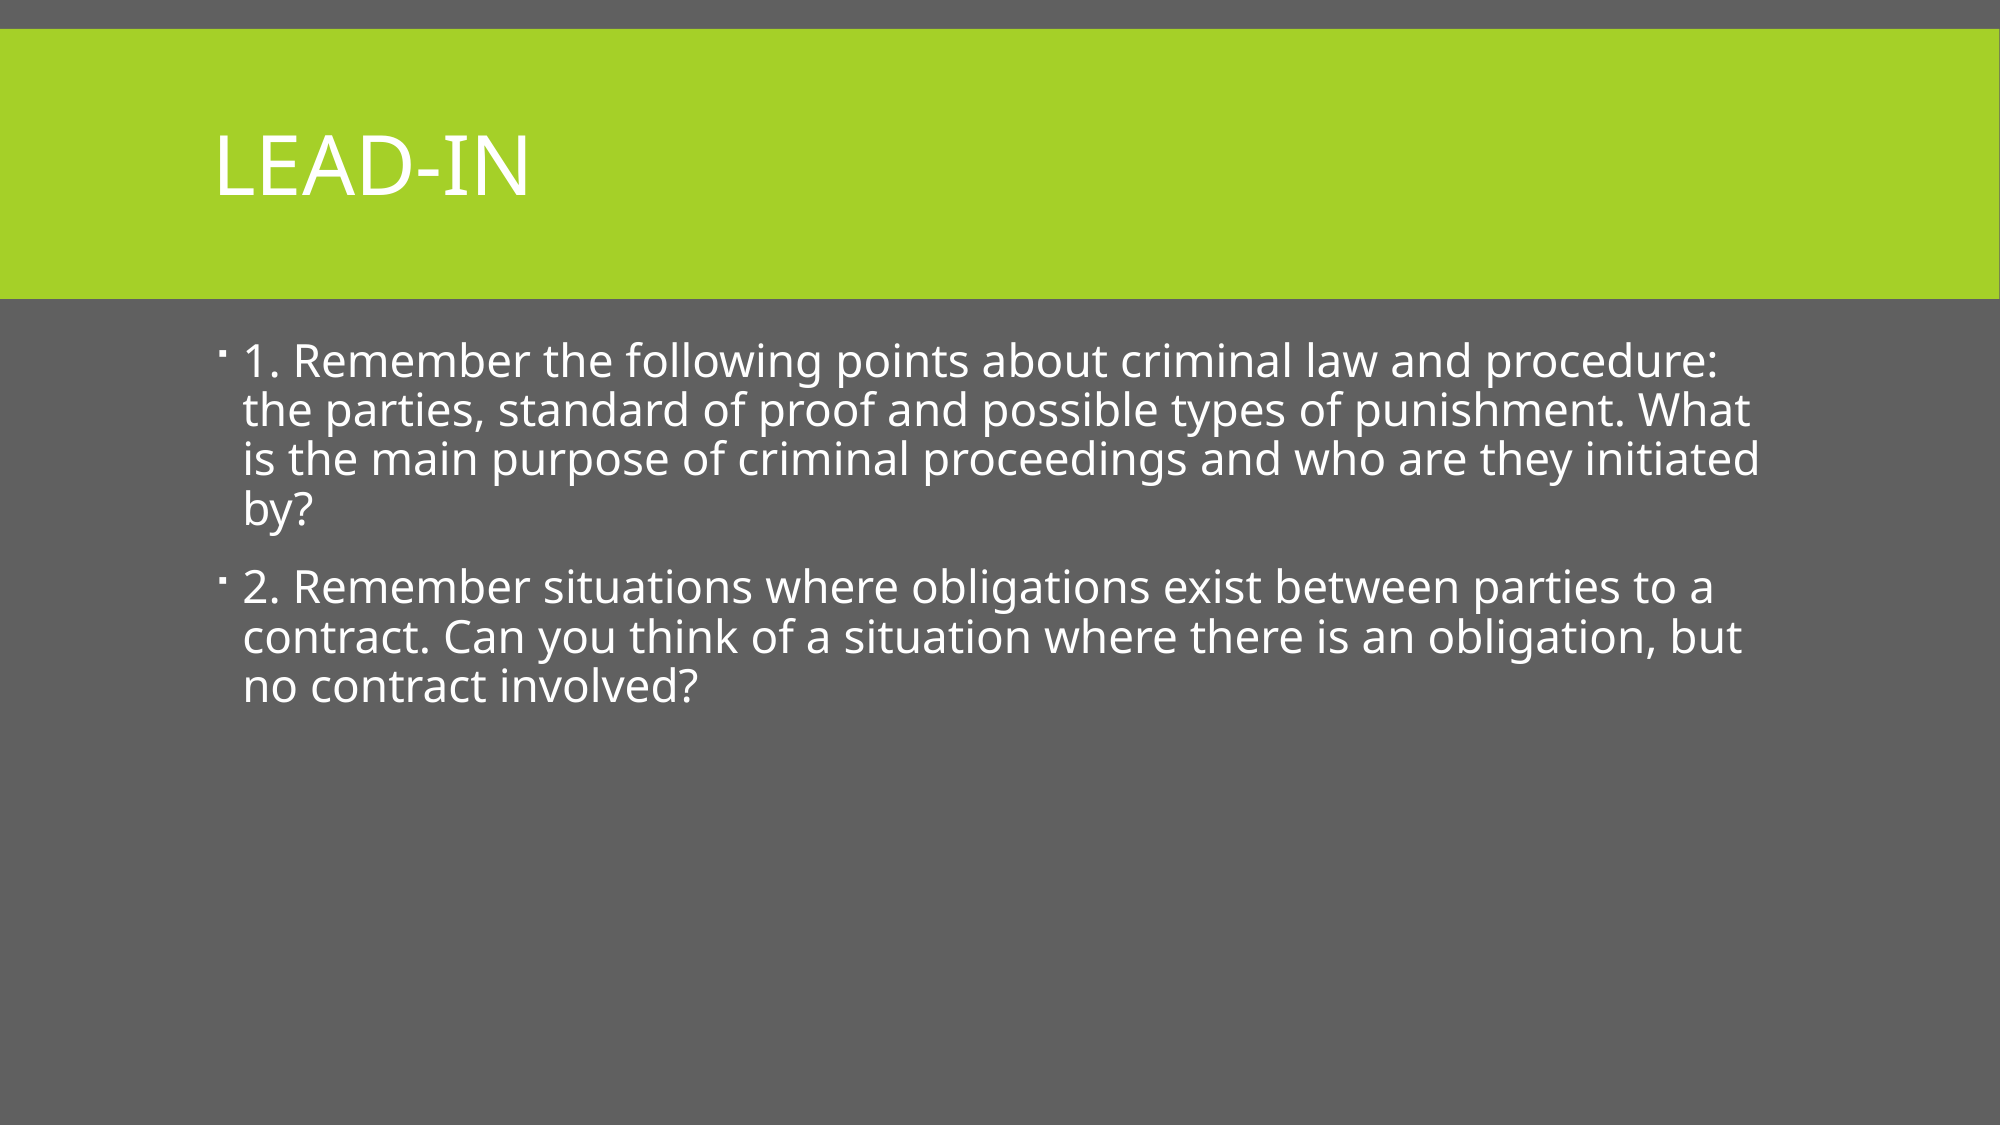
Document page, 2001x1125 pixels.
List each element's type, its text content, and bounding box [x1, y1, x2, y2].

list 1. Remember the following points about criminal law and procedure: the parties, standard of proof and possible types of punishment. What is the main purpose of criminal proceedings and who are they initiated by? 2. Remember situations where obligations exist between parties to a contract. Can you think of a situation where there is an obligation, but no contract involved? [197, 329, 1803, 1020]
title Lead-in [197, 46, 1803, 295]
